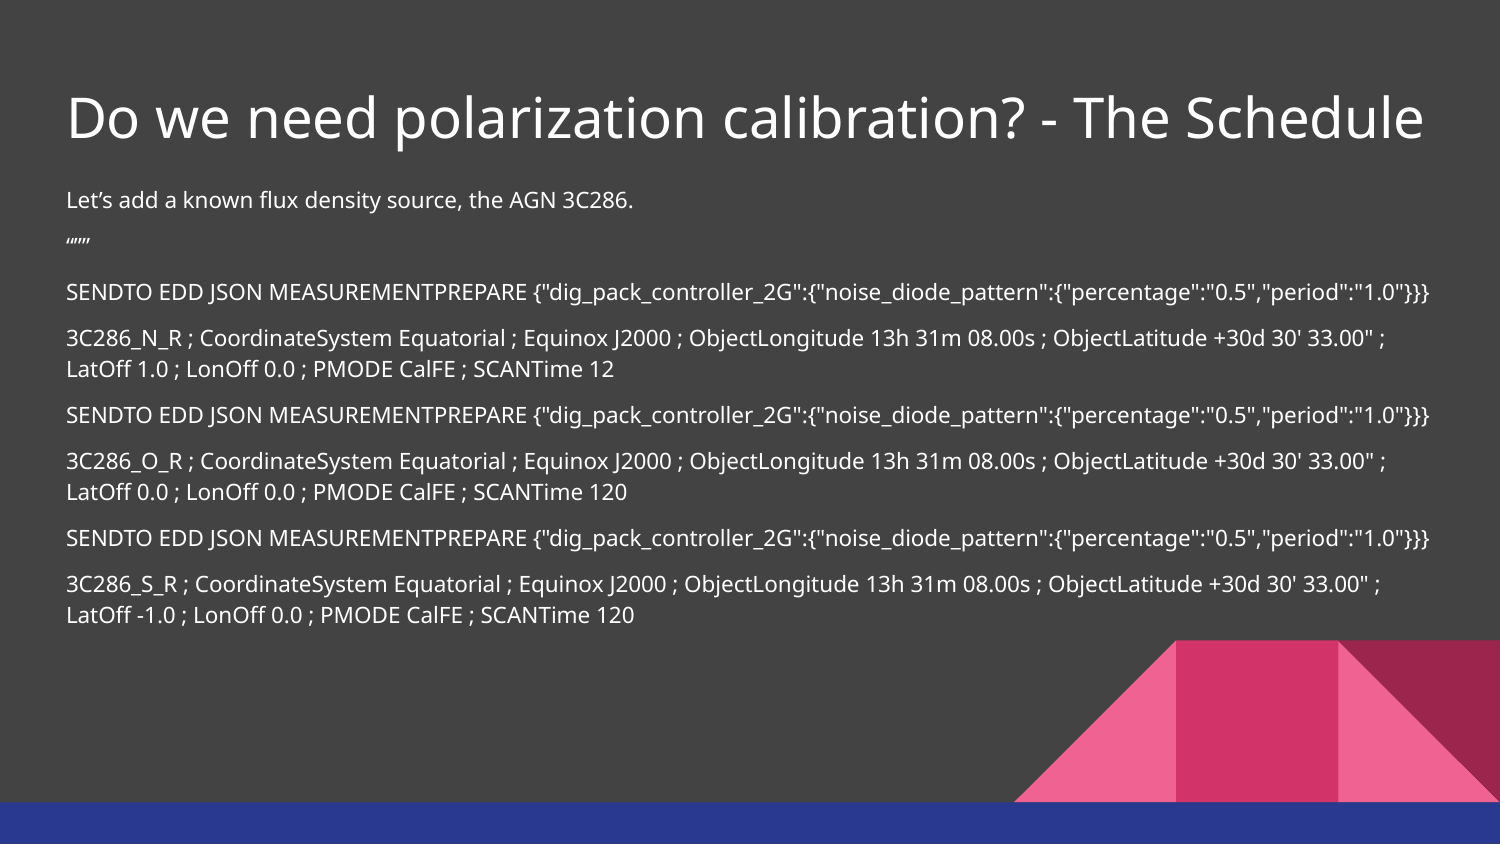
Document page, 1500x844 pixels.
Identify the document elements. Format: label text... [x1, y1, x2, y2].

title Do we need polarization calibration? - The Schedule [51, 67, 1449, 166]
list Let’s add a known flux density source, the AGN 3C286. “”” SENDTO EDD JSON MEASUREMENTPREPARE {"dig_pack_controller_2G":{"noise_diode_pattern":{"percentage":"0.5","period":"1.0"}}} 3C286_N_R ; CoordinateSystem Equatorial ; Equinox J2000 ; ObjectLongitude 13h 31m 08.00s ; ObjectLatitude +30d 30' 33.00" ; LatOff 1.0 ; LonOff 0.0 ; PMODE CalFE ; SCANTime 12 SENDTO EDD JSON MEASUREMENTPREPARE {"dig_pack_controller_2G":{"noise_diode_pattern":{"percentage":"0.5","period":"1.0"}}} 3C286_O_R ; CoordinateSystem Equatorial ; Equinox J2000 ; ObjectLongitude 13h 31m 08.00s ; ObjectLatitude +30d 30' 33.00" ; LatOff 0.0 ; LonOff 0.0 ; PMODE CalFE ; SCANTime 120 SENDTO EDD JSON MEASUREMENTPREPARE {"dig_pack_controller_2G":{"noise_diode_pattern":{"percentage":"0.5","period":"1.0"}}} 3C286_S_R ; CoordinateSystem Equatorial ; Equinox J2000 ; ObjectLongitude 13h 31m 08.00s ; ObjectLatitude +30d 30' 33.00" ; LatOff -1.0 ; LonOff 0.0 ; PMODE CalFE ; SCANTime 120 [51, 166, 1449, 715]
